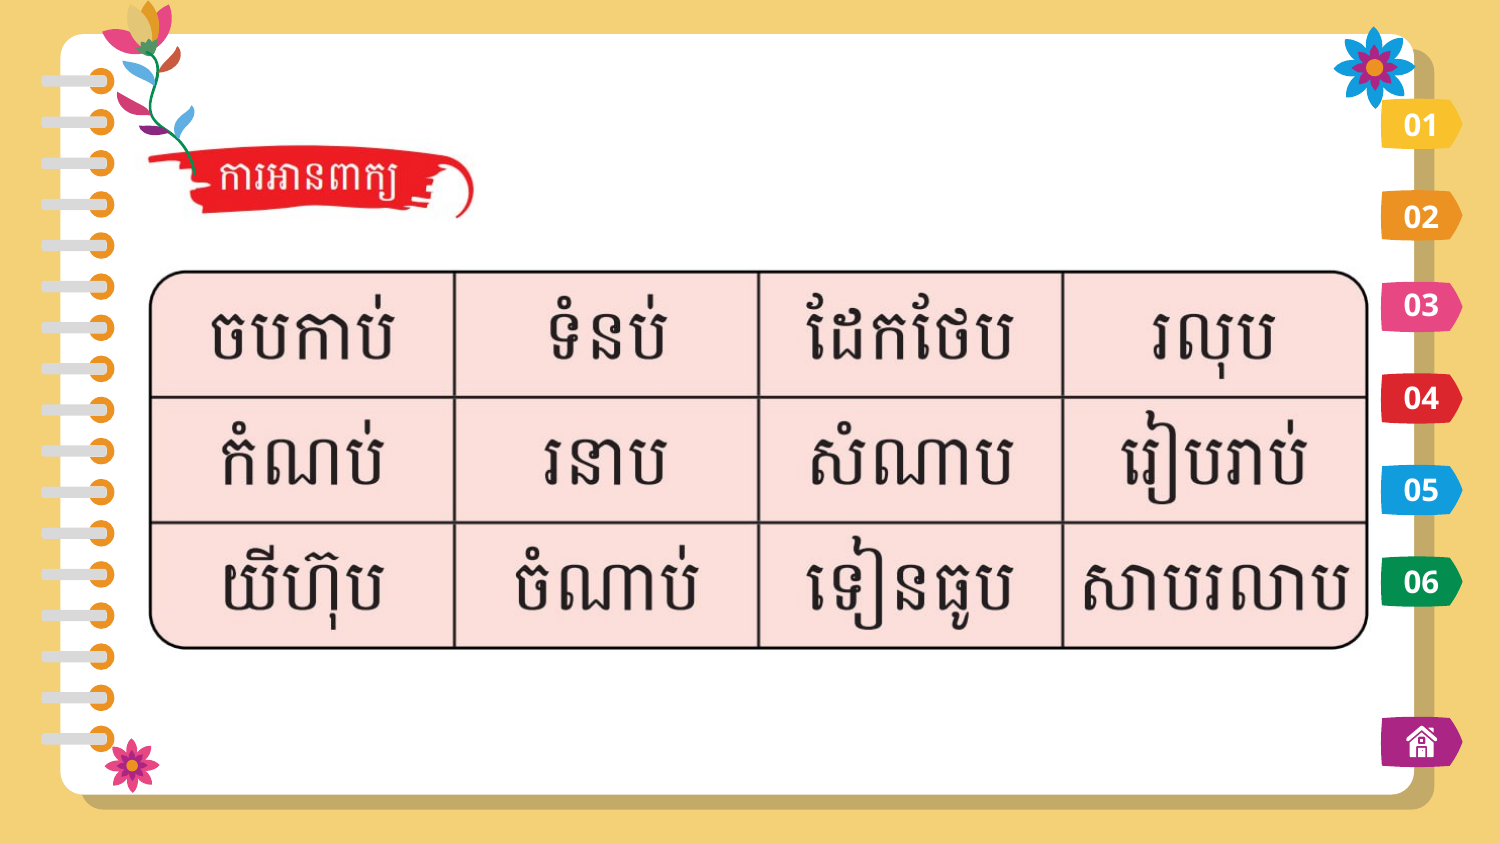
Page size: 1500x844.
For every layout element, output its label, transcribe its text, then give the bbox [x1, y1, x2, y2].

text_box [1405, 725, 1438, 758]
picture [135, 138, 1373, 652]
text_box 02 [1380, 192, 1463, 247]
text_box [1333, 26, 1416, 109]
text_box 06 [1380, 557, 1463, 612]
text_box 04 [1380, 373, 1463, 429]
text_box [1389, 717, 1463, 766]
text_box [104, 738, 160, 794]
text_box 05 [1380, 464, 1463, 520]
text_box 03 [1380, 280, 1463, 336]
text_box 01 [1380, 99, 1463, 155]
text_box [87, 6, 230, 155]
